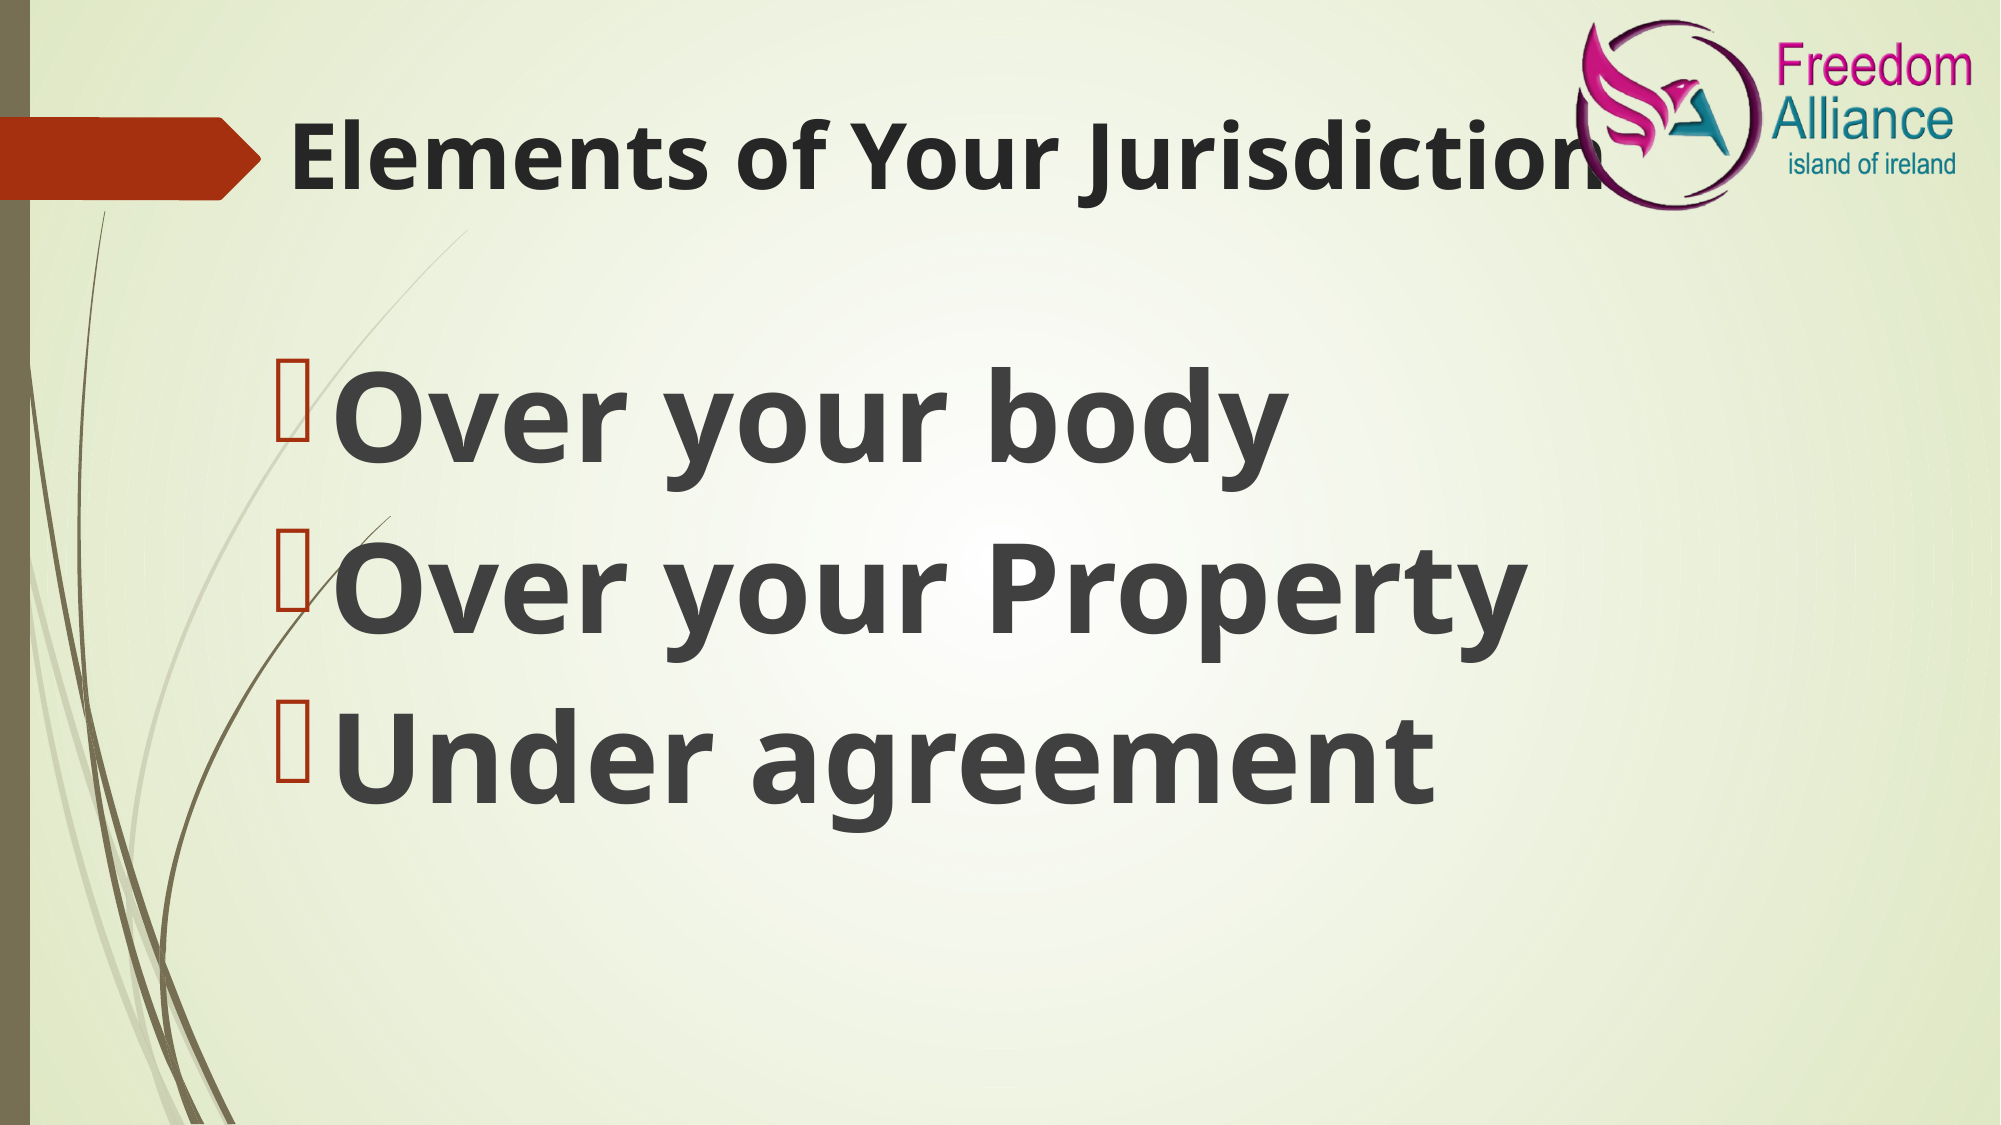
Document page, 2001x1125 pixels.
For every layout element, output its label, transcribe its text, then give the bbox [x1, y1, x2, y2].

list Over your body Over your Property Under agreement [258, 329, 1568, 950]
title Elements of Your Jurisdiction [272, 89, 1735, 300]
picture [1562, 8, 2000, 230]
